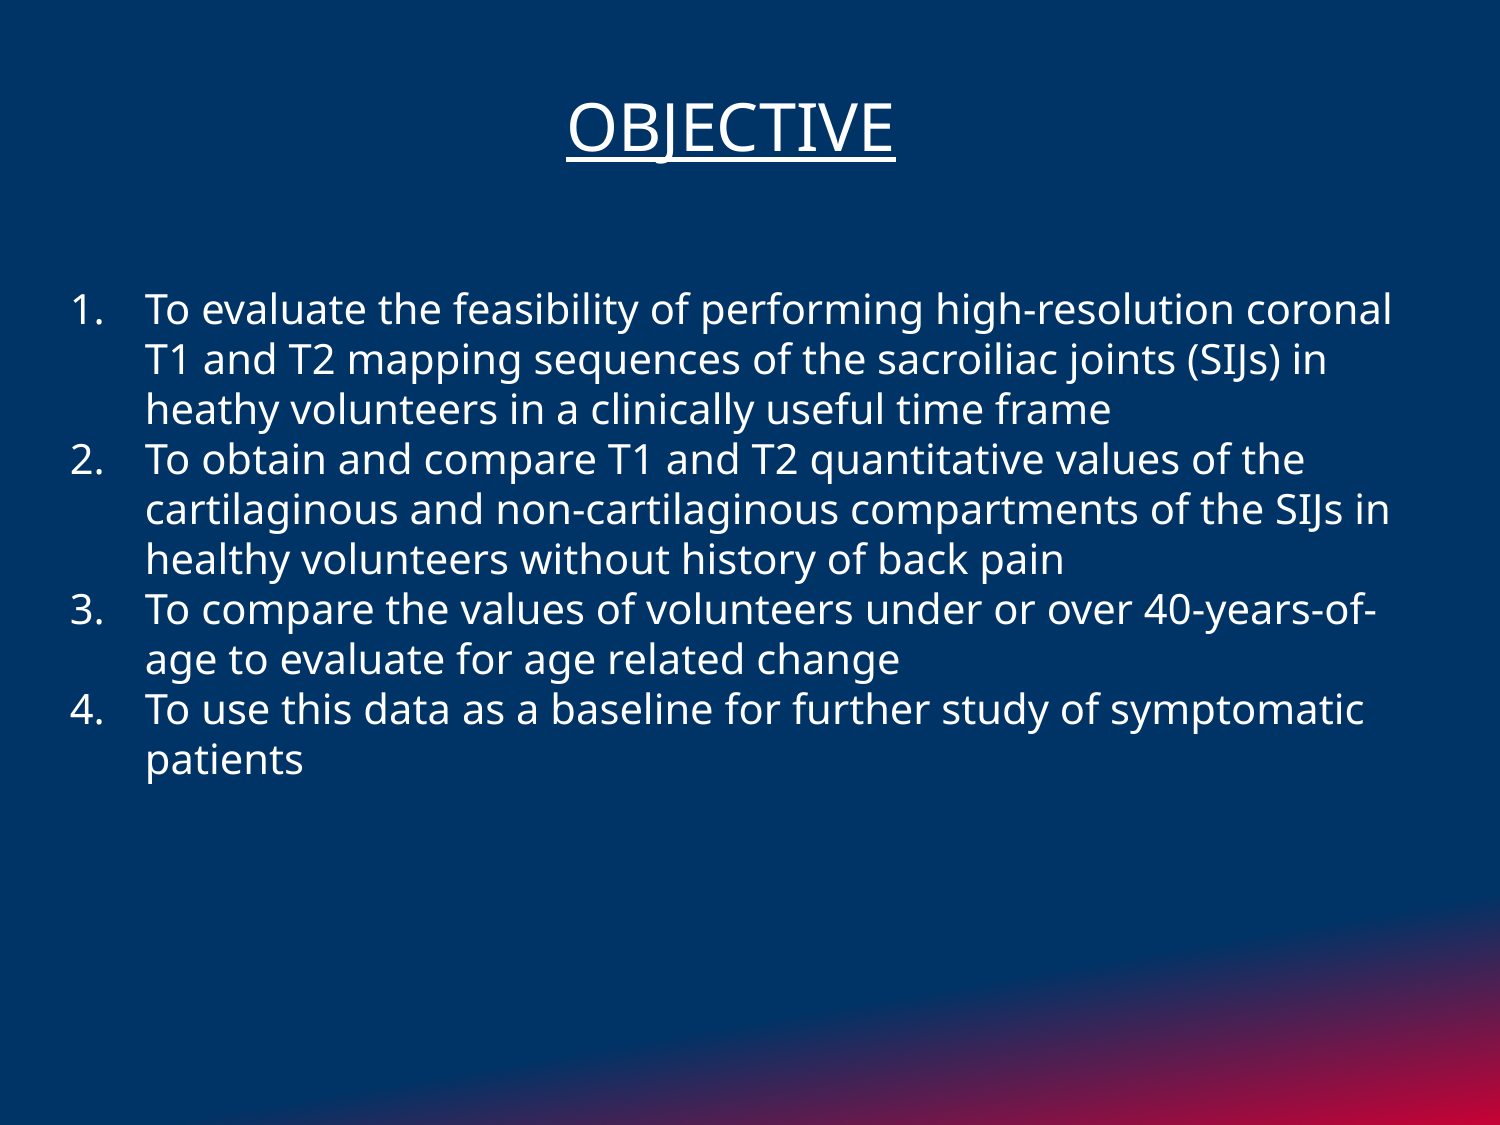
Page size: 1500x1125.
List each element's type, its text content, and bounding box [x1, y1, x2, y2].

title OBJECTIVE [112, 50, 1350, 200]
text_box To evaluate the feasibility of performing high-resolution coronal T1 and T2 mapping sequences of the sacroiliac joints (SIJs) in heathy volunteers in a clinically useful time frame To obtain and compare T1 and T2 quantitative values of the cartilaginous and non-cartilaginous compartments of the SIJs in healthy volunteers without history of back pain To compare the values of volunteers under or over 40-years-of-age to evaluate for age related change To use this data as a baseline for further study of symptomatic patients [62, 275, 1425, 840]
